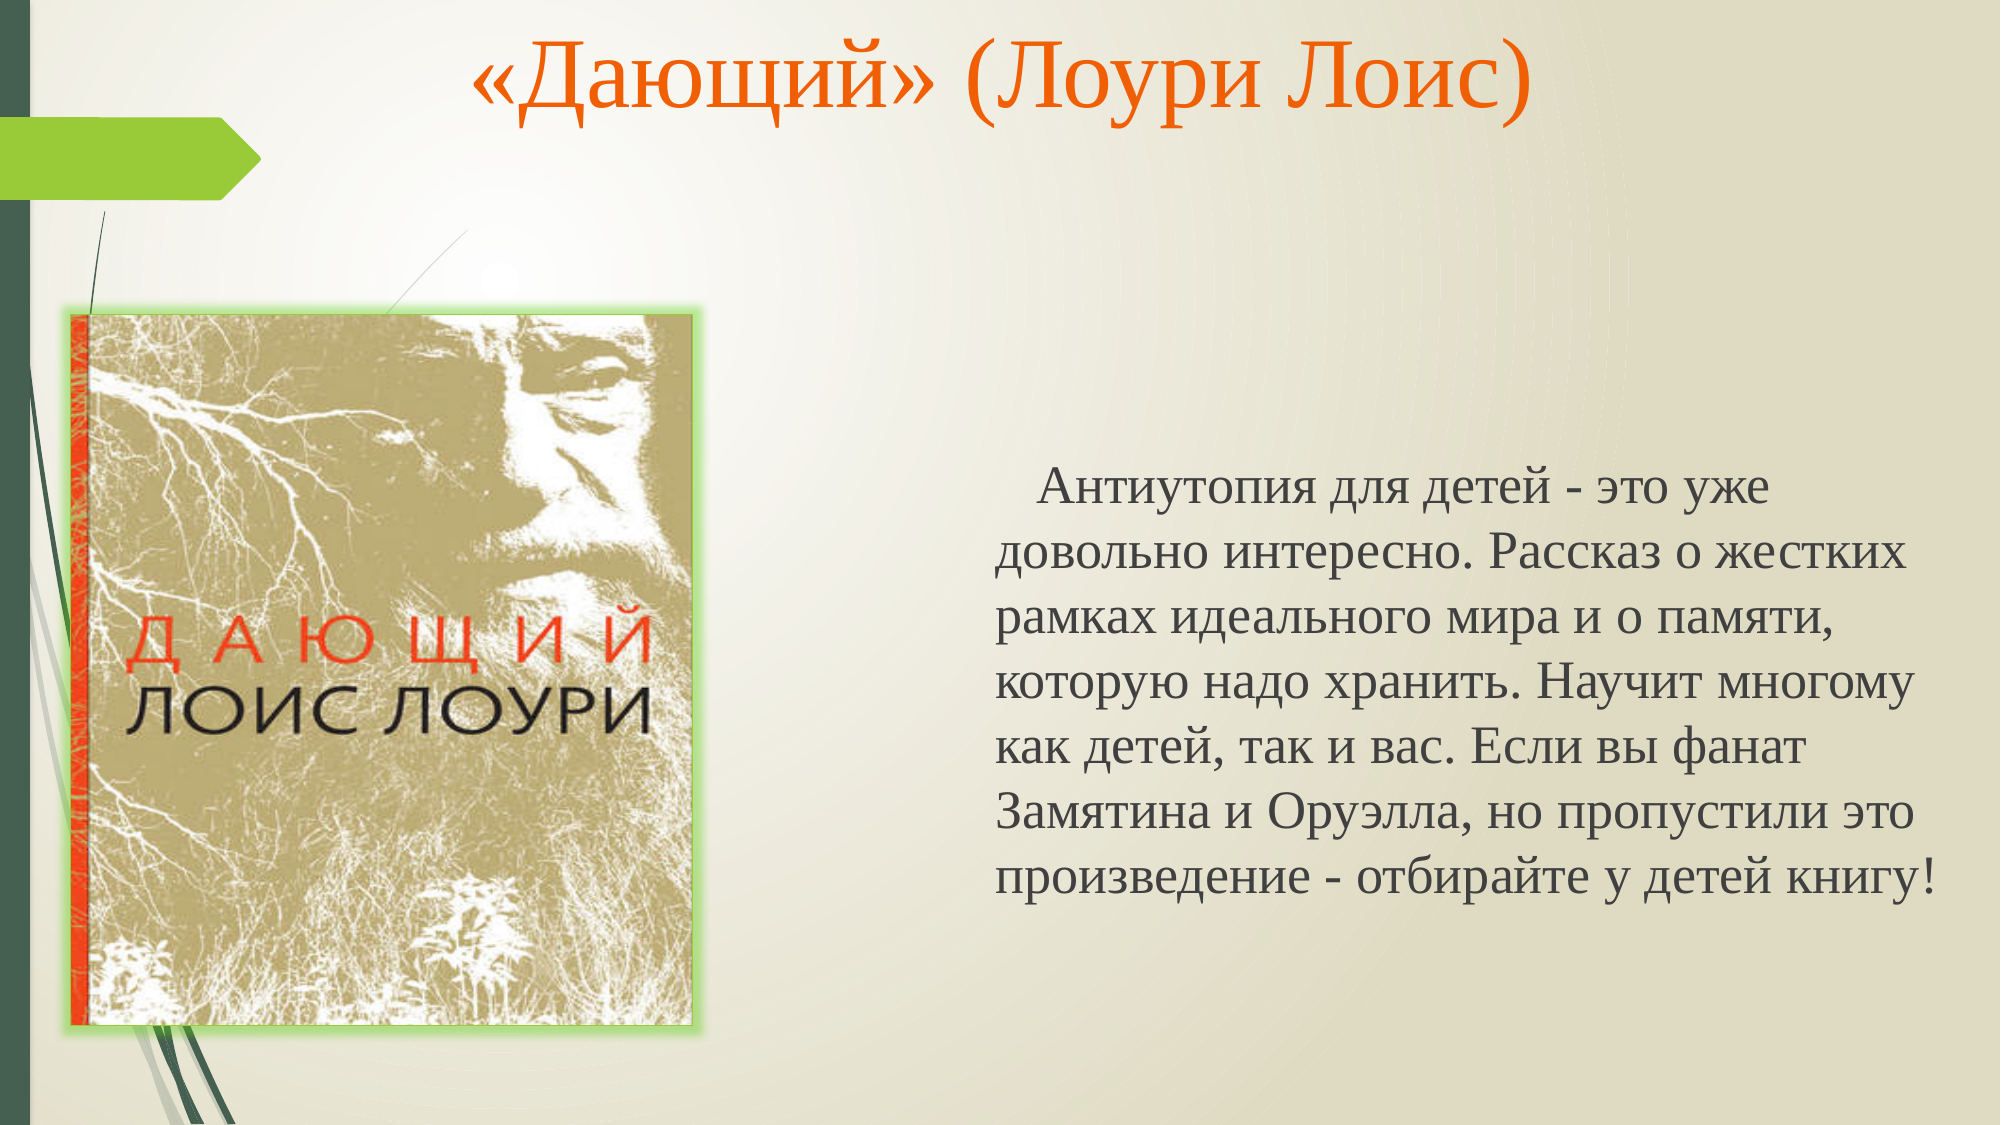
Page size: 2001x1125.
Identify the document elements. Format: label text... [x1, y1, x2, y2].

picture [69, 314, 693, 1026]
title «Дающий» (Лоури Лоис) [16, 0, 1987, 212]
list Антиутопия для детей - это уже довольно интересно. Рассказ о жестких рамках идеального мира и о памяти, которую надо хранить. Научит многому как детей, так и вас. Если вы фанат Замятина и Оруэлла, но пропустили это произведение - отбирайте у детей книгу! [980, 441, 2000, 1089]
